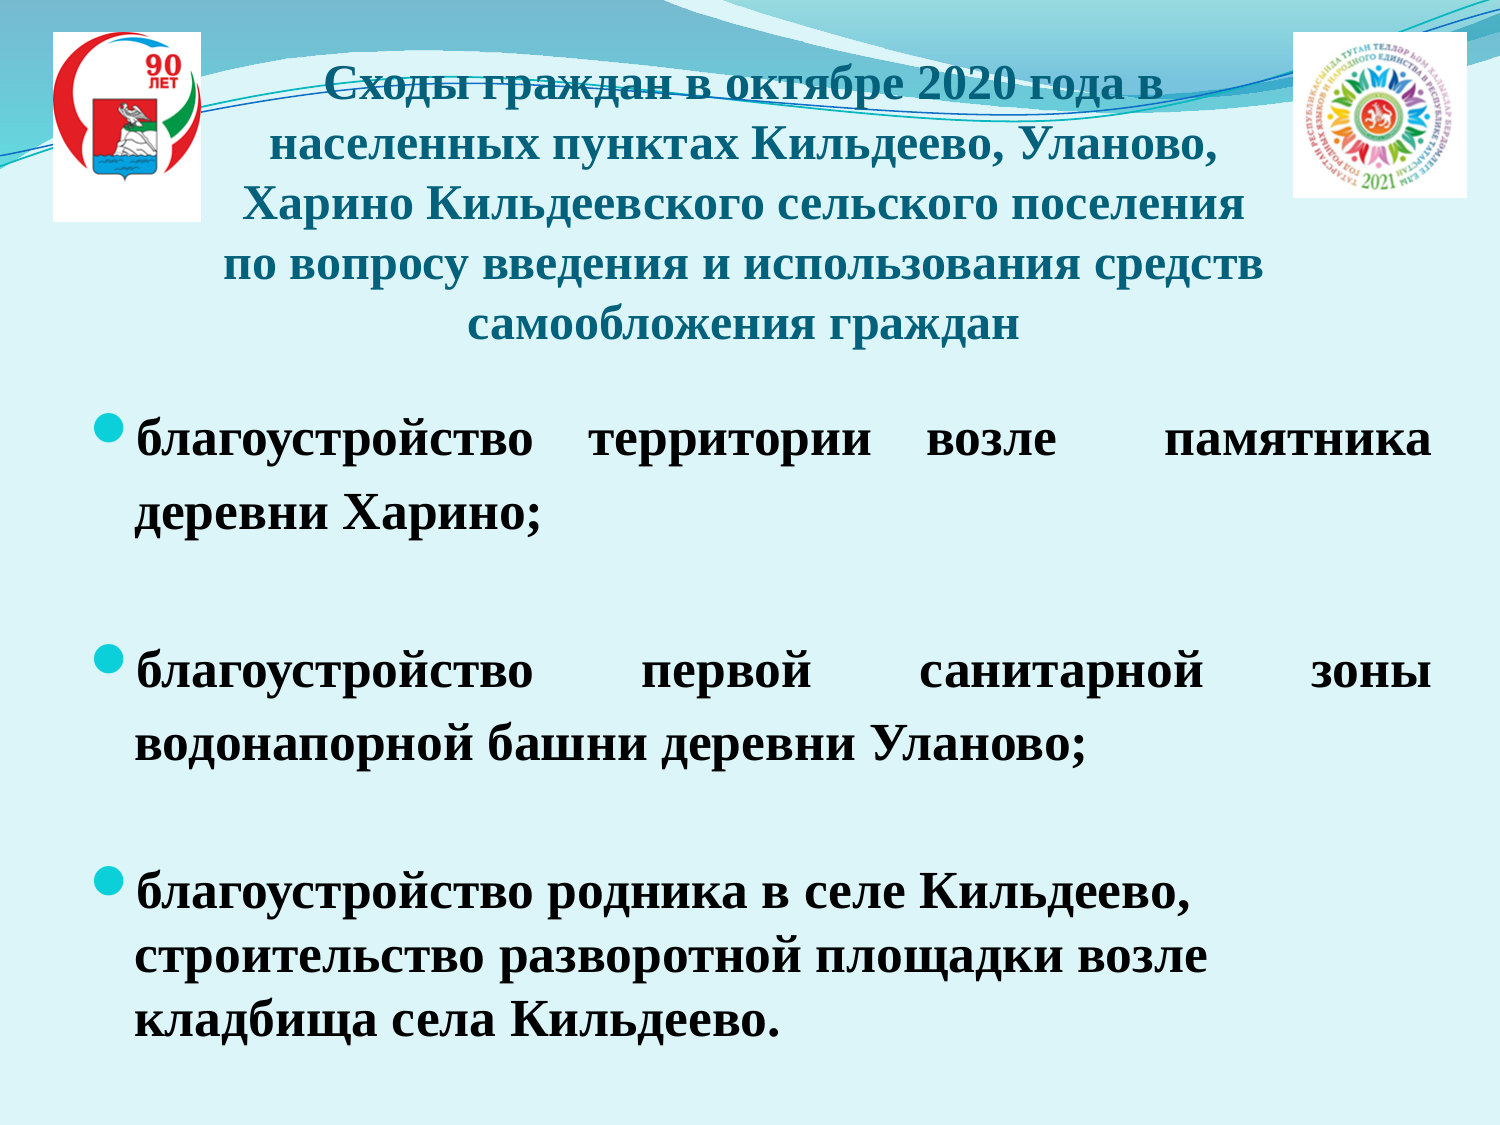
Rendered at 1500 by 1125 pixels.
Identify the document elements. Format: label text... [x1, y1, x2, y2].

picture [1293, 32, 1467, 199]
picture [52, 32, 201, 223]
title Сходы граждан в октябре 2020 года в населенных пунктах Кильдеево, Уланово, Харино Кильдеевского сельского поселения по вопросу введения и использования средств самообложения граждан [218, 33, 1270, 350]
list благоустройство территории возле памятника деревни Харино; благоустройство первой санитарной зоны водонапорной башни деревни Уланово; благоустройство родника в селе Кильдеево, строительство разворотной площадки возле кладбища села Кильдеево. [75, 385, 1447, 1059]
